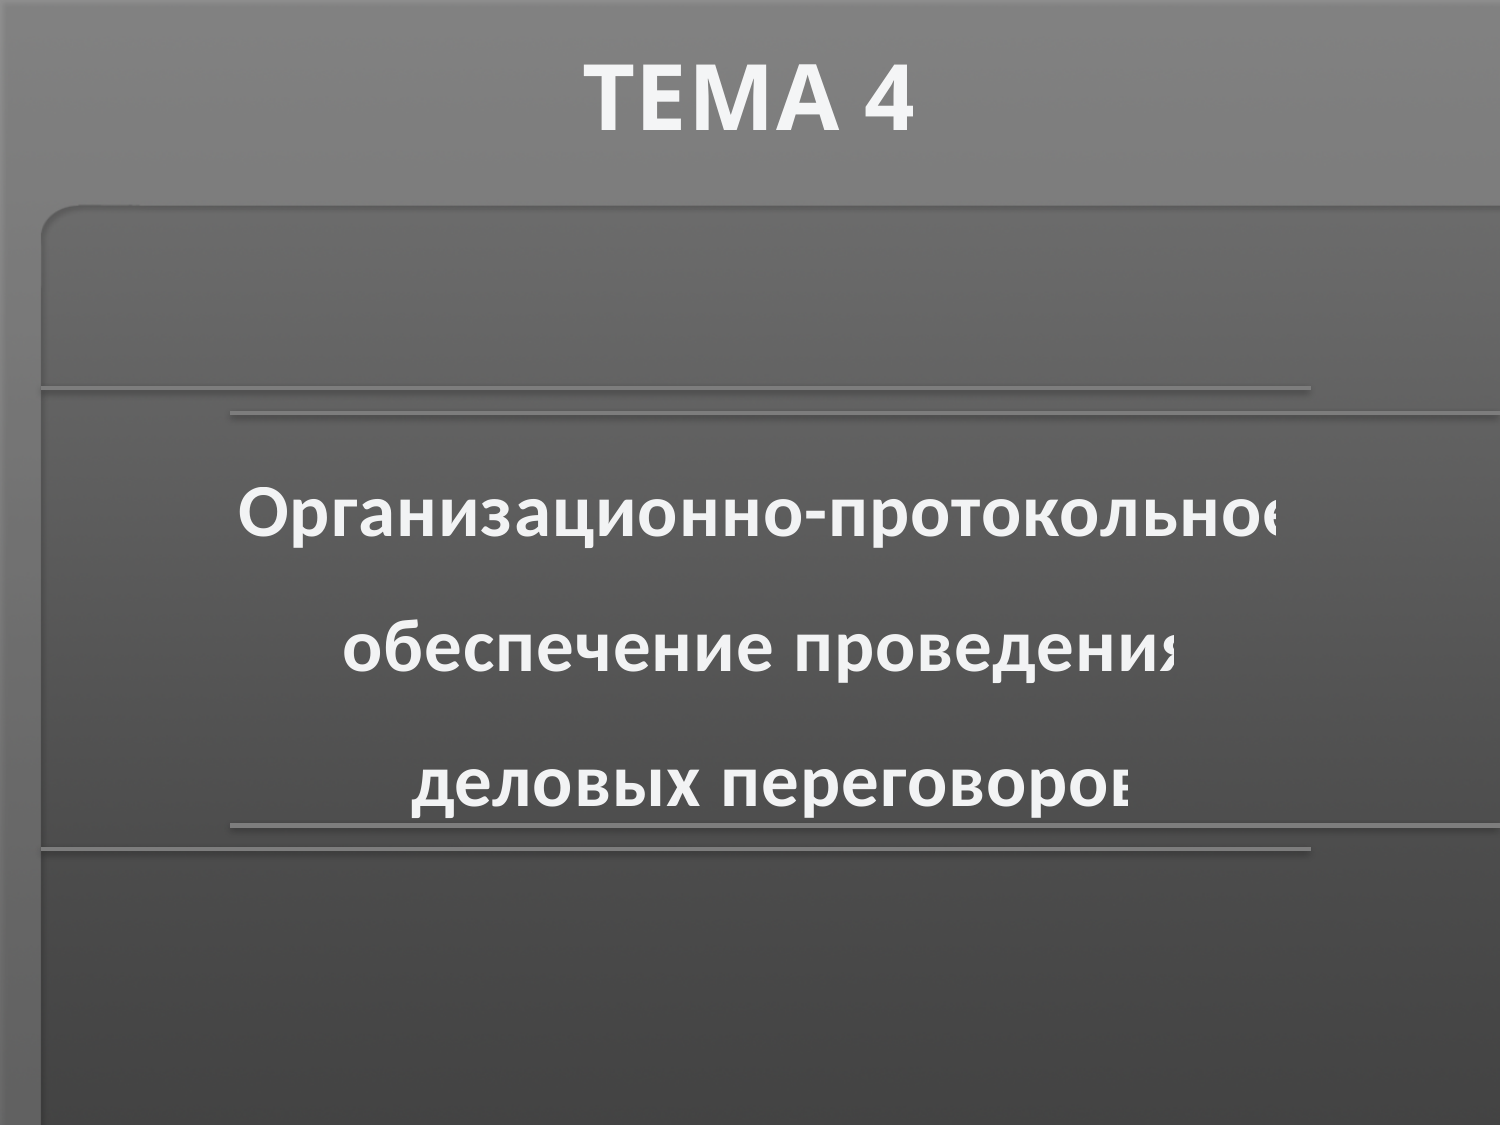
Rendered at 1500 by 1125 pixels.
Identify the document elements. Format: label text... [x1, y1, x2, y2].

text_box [41, 388, 1500, 850]
picture [0, 0, 1500, 1125]
title ТЕМА 4 [75, 19, 1425, 169]
